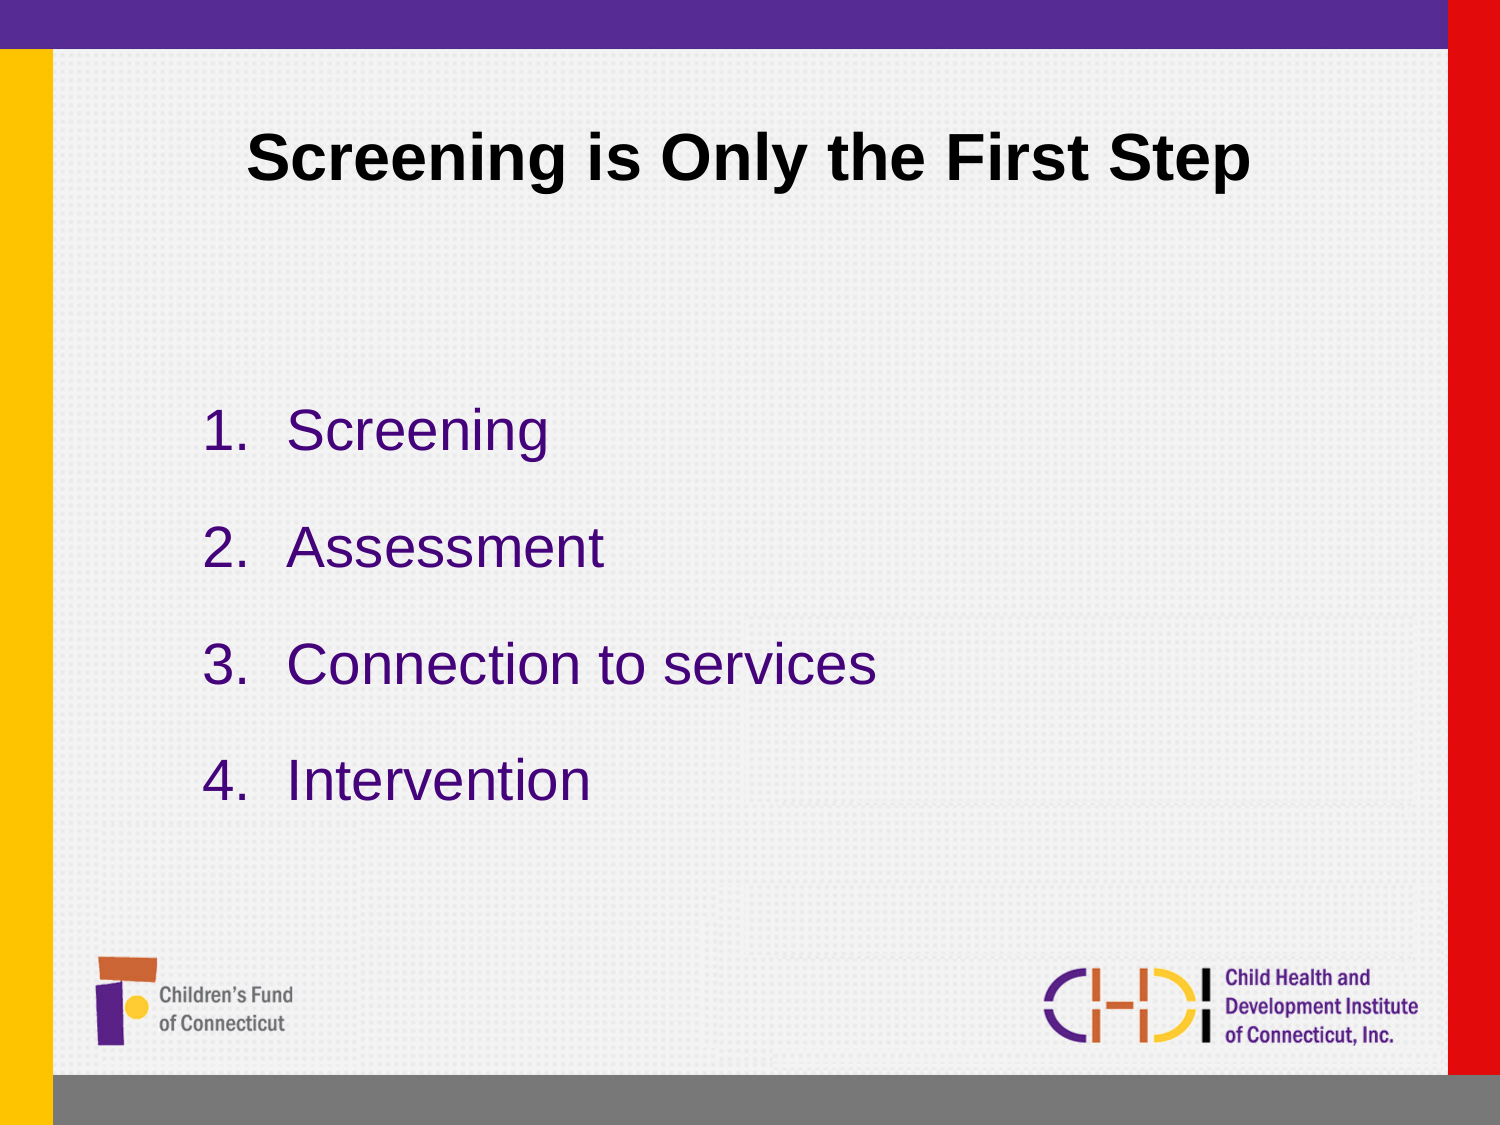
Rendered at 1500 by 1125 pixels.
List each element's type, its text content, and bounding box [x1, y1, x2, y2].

list Screening Assessment Connection to services Intervention [187, 350, 1325, 763]
title Screening is Only the First Step [62, 70, 1438, 238]
picture [0, 0, 1500, 1125]
